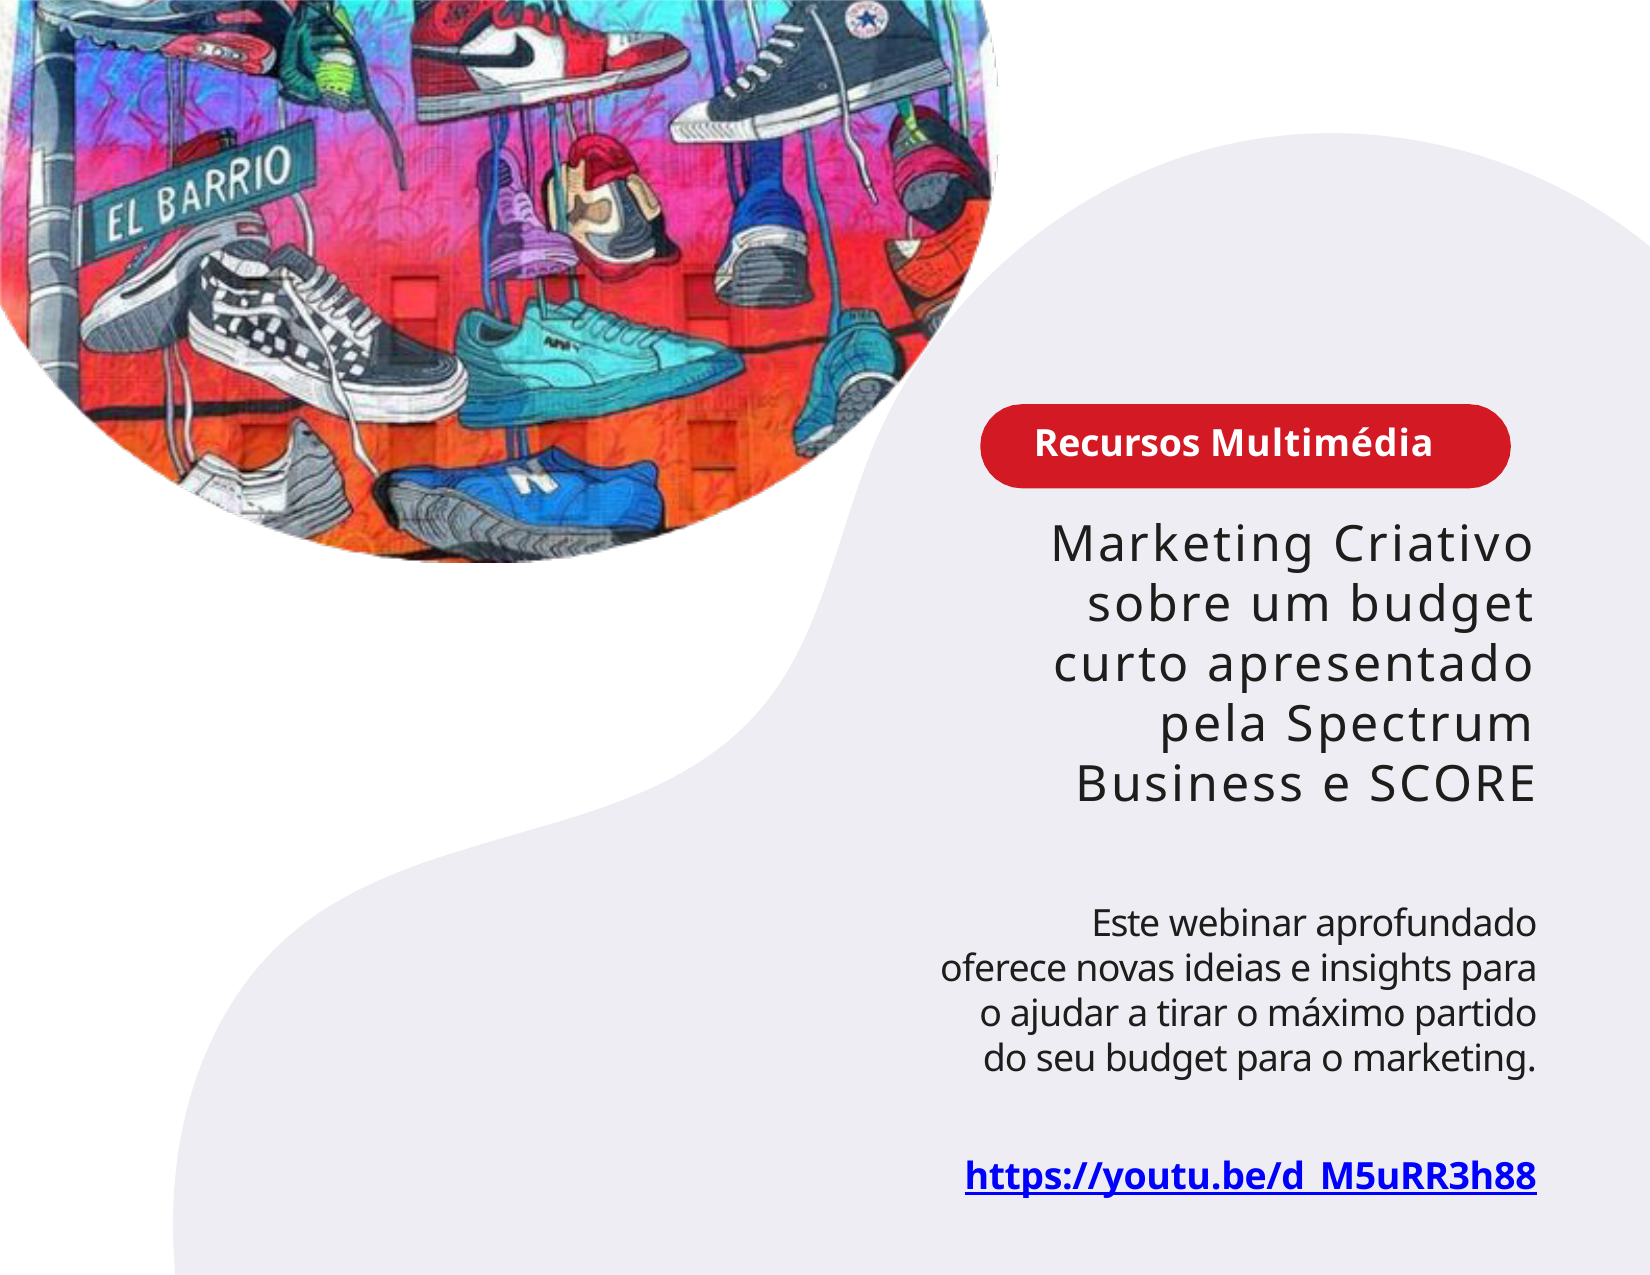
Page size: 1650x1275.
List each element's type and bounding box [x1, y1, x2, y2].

picture [0, 0, 1001, 563]
text_box [172, 132, 1650, 1275]
